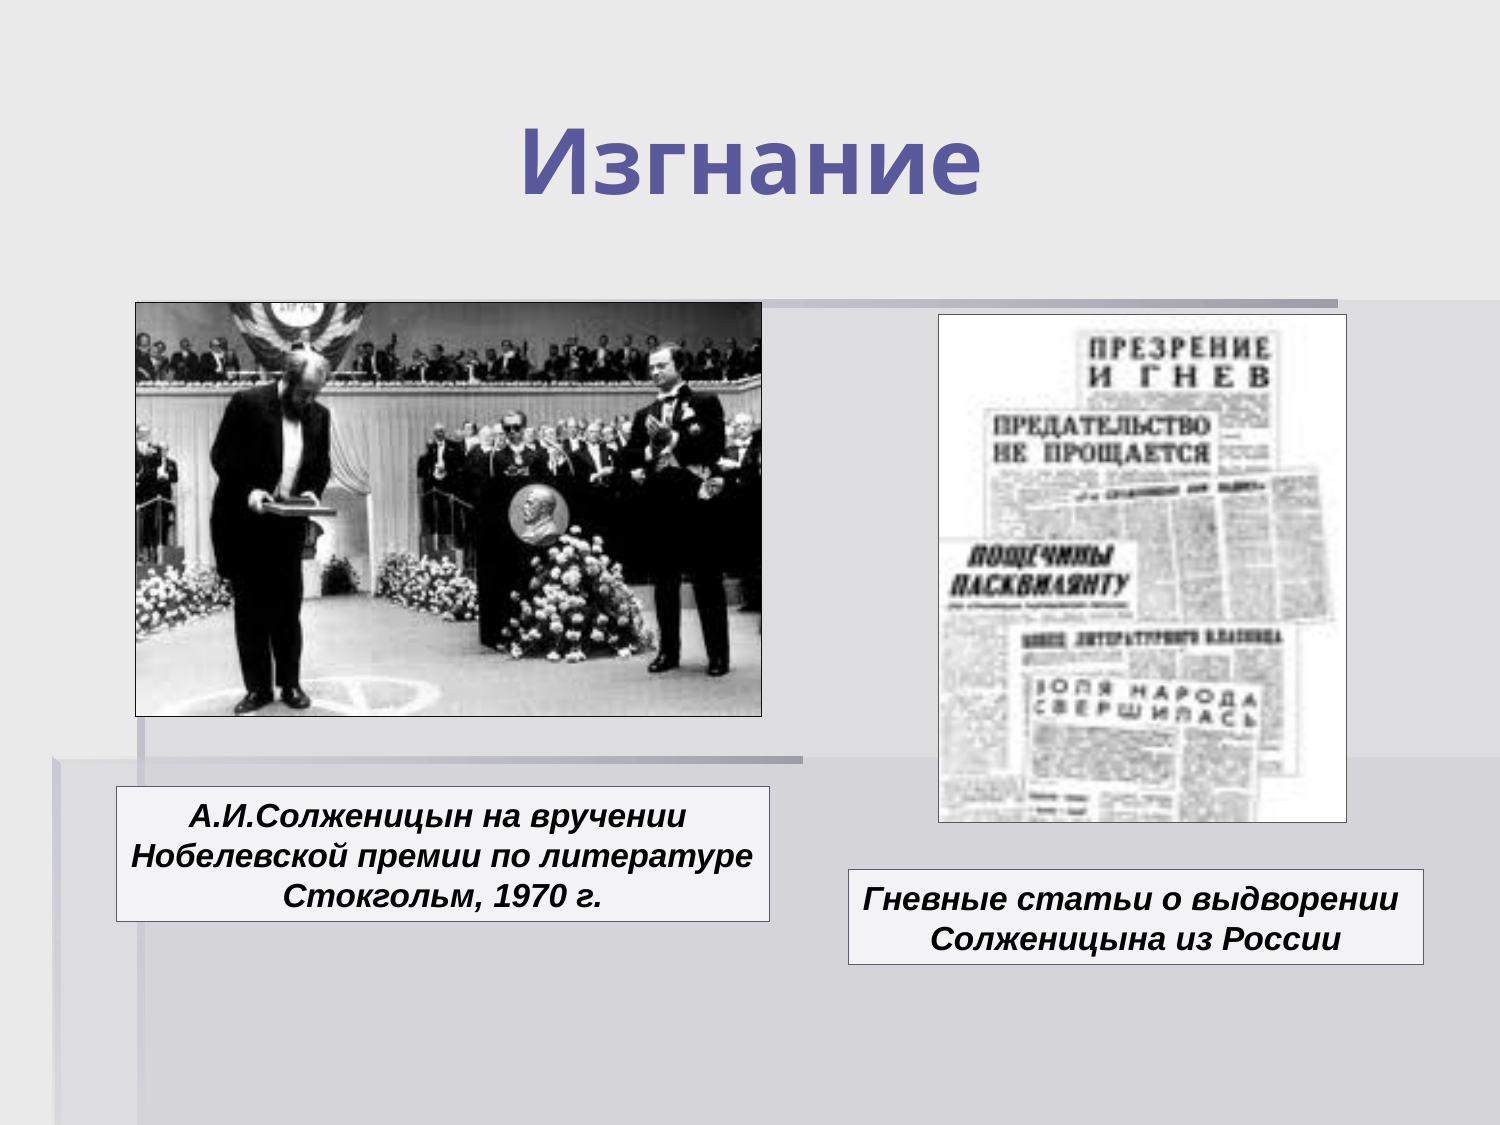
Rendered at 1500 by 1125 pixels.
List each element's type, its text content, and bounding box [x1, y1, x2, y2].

text_box Гневные статьи о выдворении Солженицына из России [848, 869, 1424, 965]
picture [938, 314, 1347, 823]
title Изгнание [74, 39, 1451, 276]
picture [135, 302, 763, 717]
text_box А.И.Солженицын на вручении Нобелевской премии по литературе Стокгольм, 1970 г. [116, 786, 770, 922]
